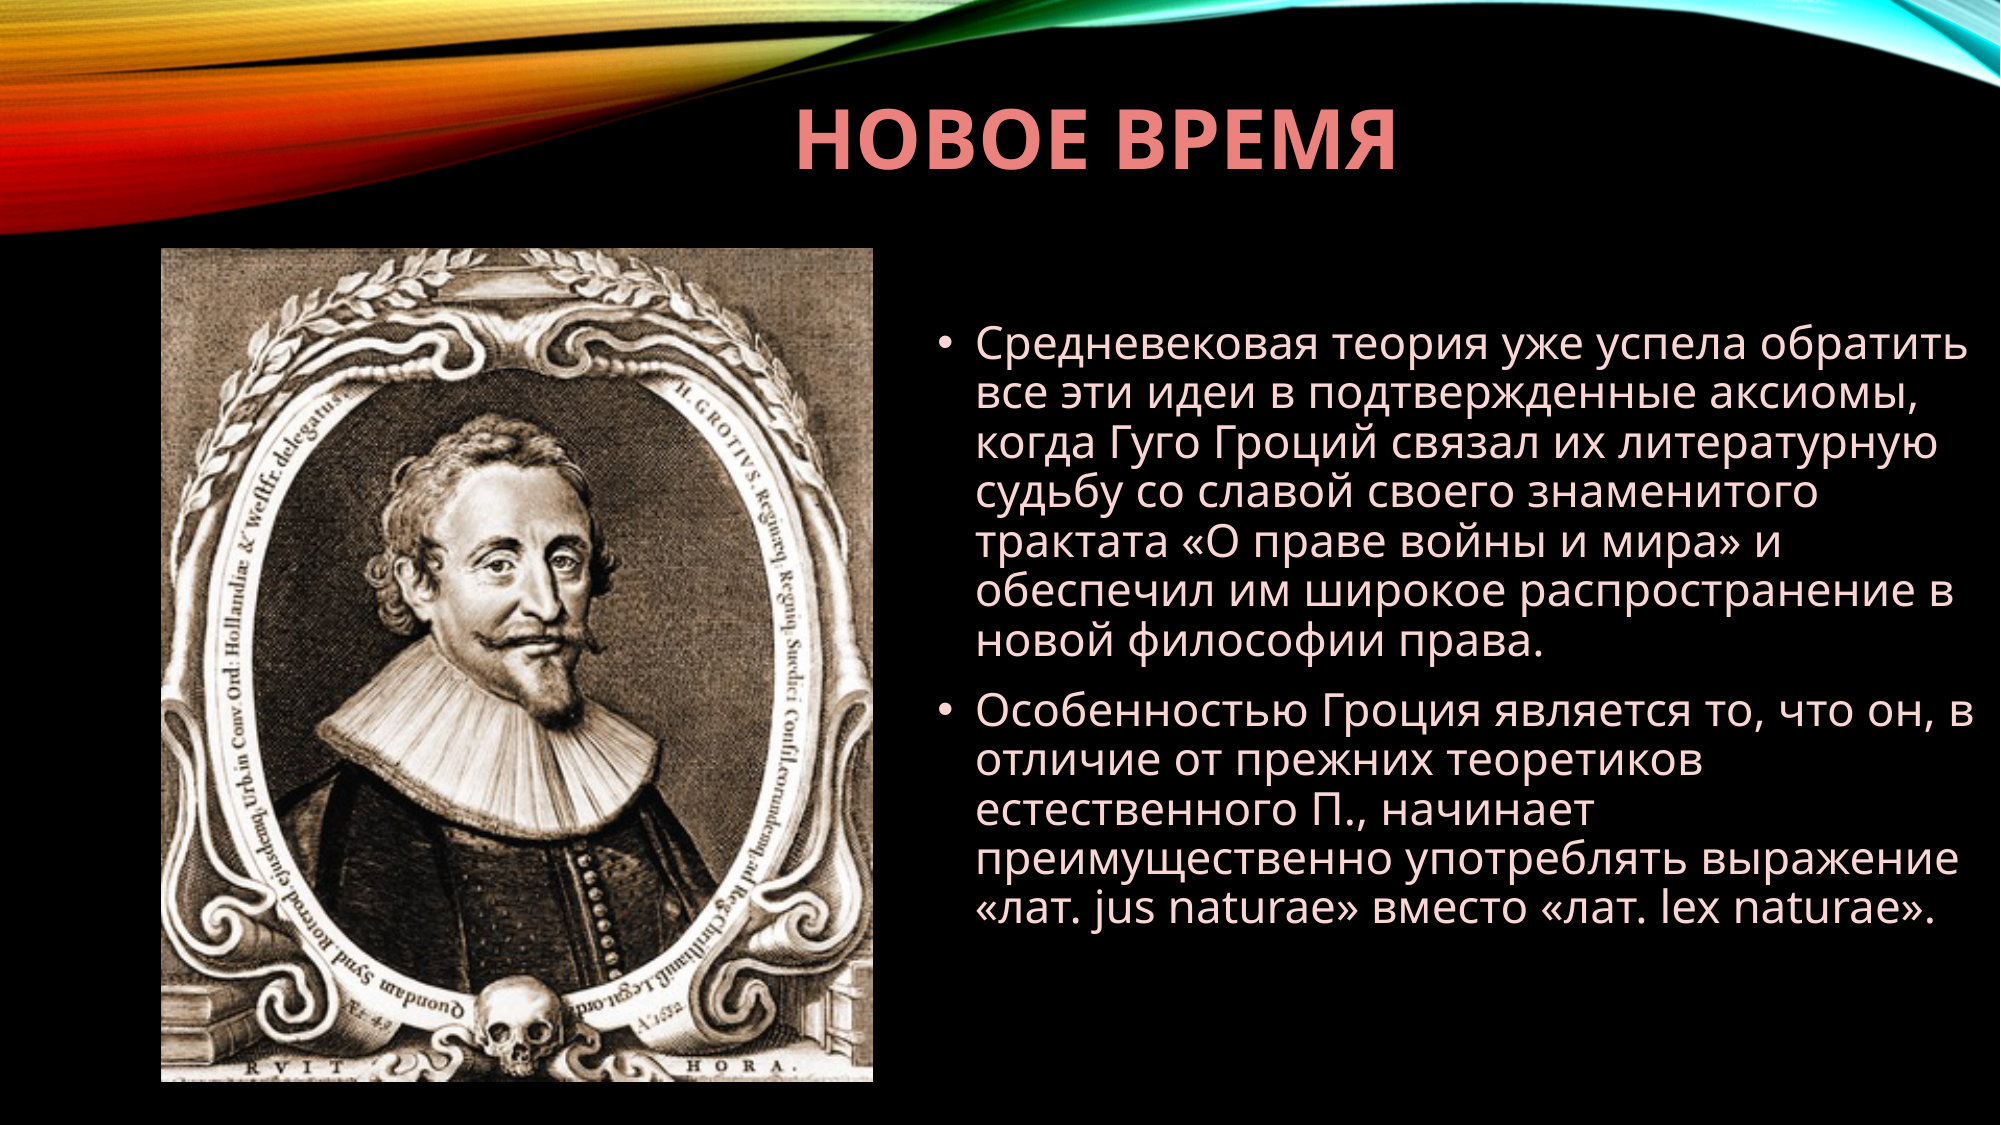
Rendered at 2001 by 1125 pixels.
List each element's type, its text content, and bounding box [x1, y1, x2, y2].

list Средневековая теория уже успела обратить все эти идеи в подтвержденные аксиомы, когда Гуго Гроций связал их литературную судьбу со славой своего знаменитого трактата «О праве войны и мира» и обеспечил им широкое распространение в новой философии права. Особенностью Гроция является то, что он, в отличие от прежних теоретиков естественного П., начинает преимущественно употреблять выражение «лат. jus naturae» вместо «лат. lex naturae». [922, 312, 2000, 1018]
picture [161, 248, 873, 1082]
title Новое время [401, 36, 1814, 249]
picture [0, 0, 2000, 237]
